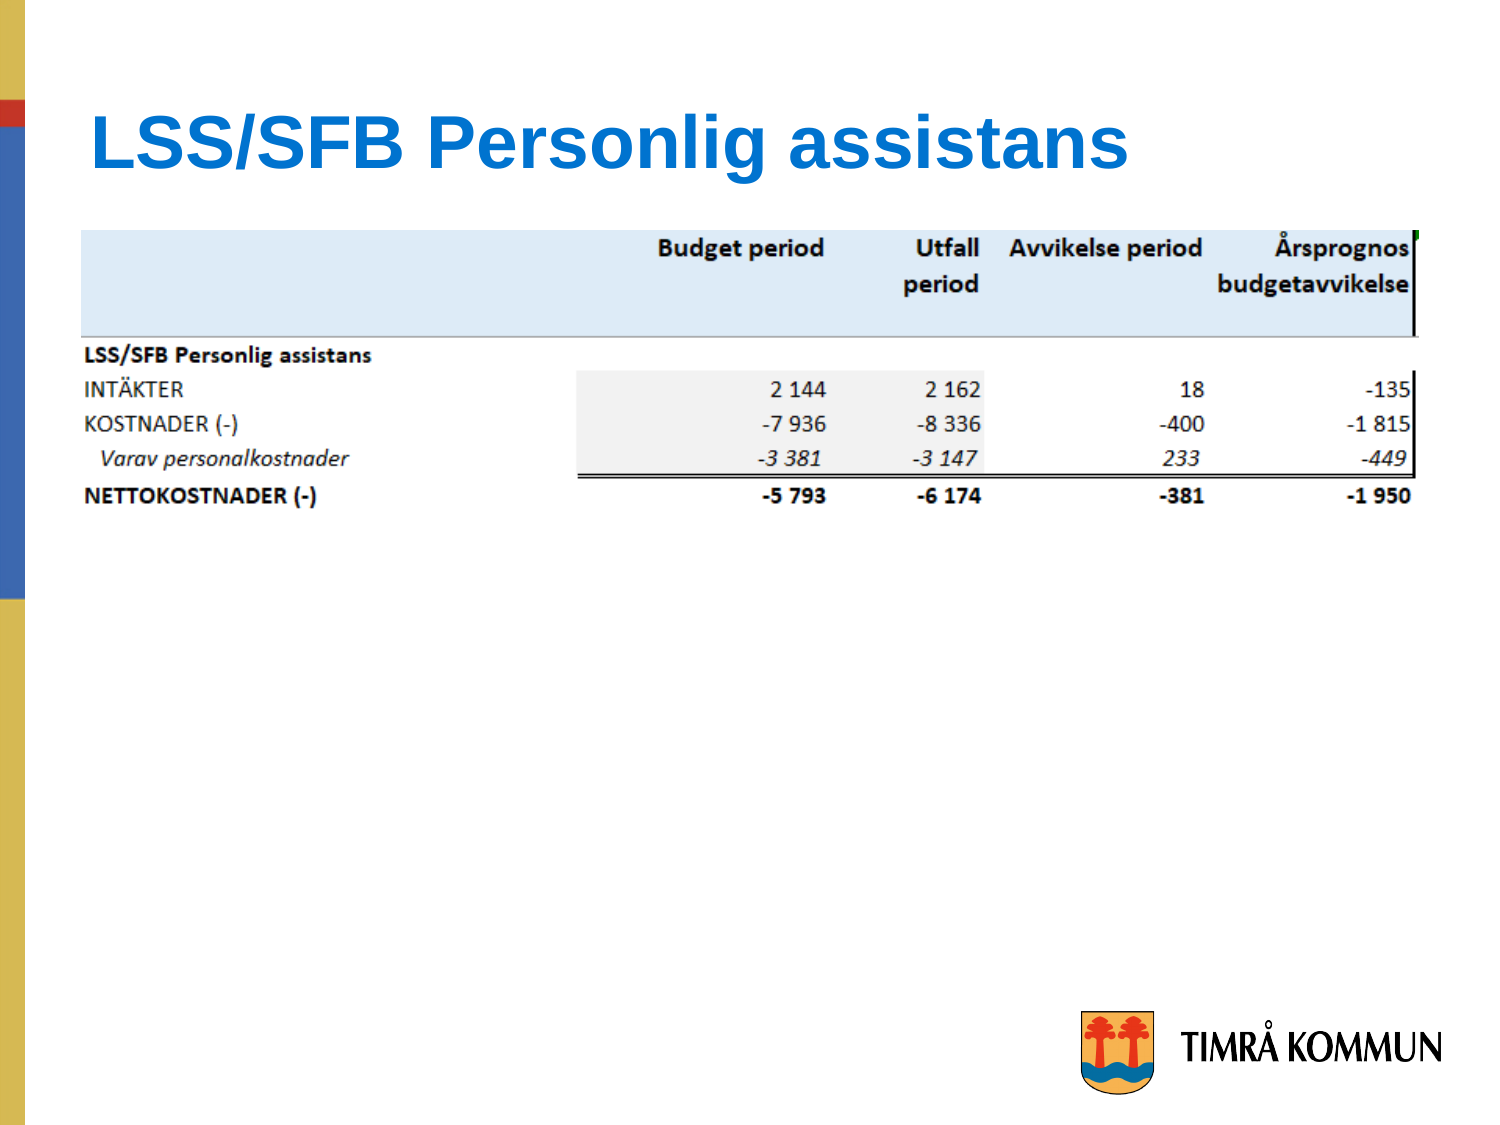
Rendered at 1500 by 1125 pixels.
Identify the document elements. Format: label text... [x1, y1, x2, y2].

picture [1080, 1011, 1441, 1095]
title LSS/SFB Personlig assistans [75, 45, 1425, 233]
picture [80, 229, 1419, 510]
picture [0, 0, 25, 1125]
